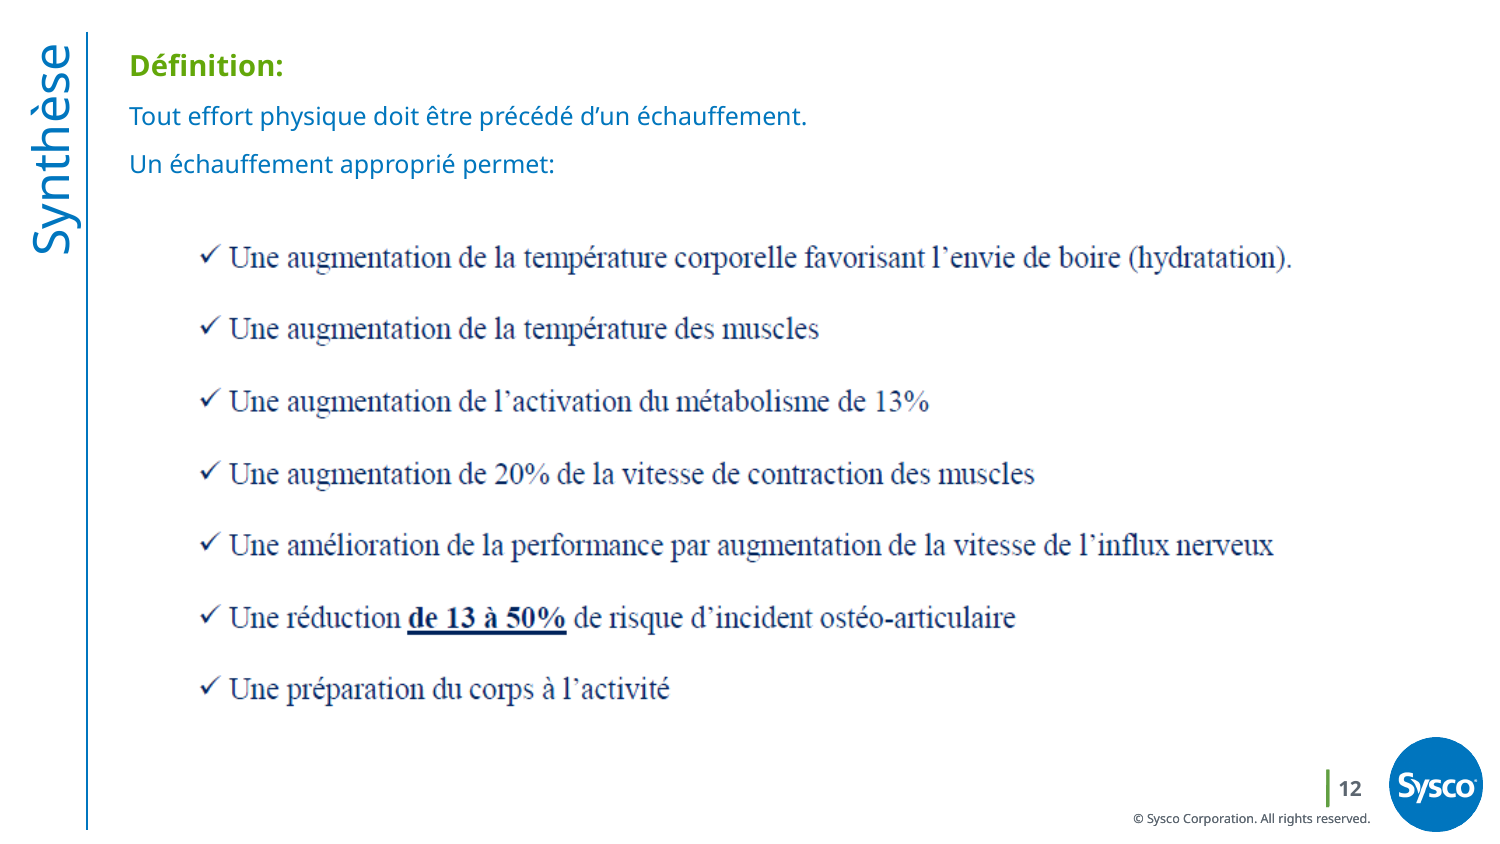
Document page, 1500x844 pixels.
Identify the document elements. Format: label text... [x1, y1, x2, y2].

text_box Synthèse [11, 28, 87, 844]
list Définition: Tout effort physique doit être précédé d’un échauffement. Un échauffement approprié permet: [129, 41, 1414, 632]
slide_number 12 [1338, 775, 1387, 803]
picture [1389, 737, 1483, 832]
picture [189, 233, 1354, 736]
